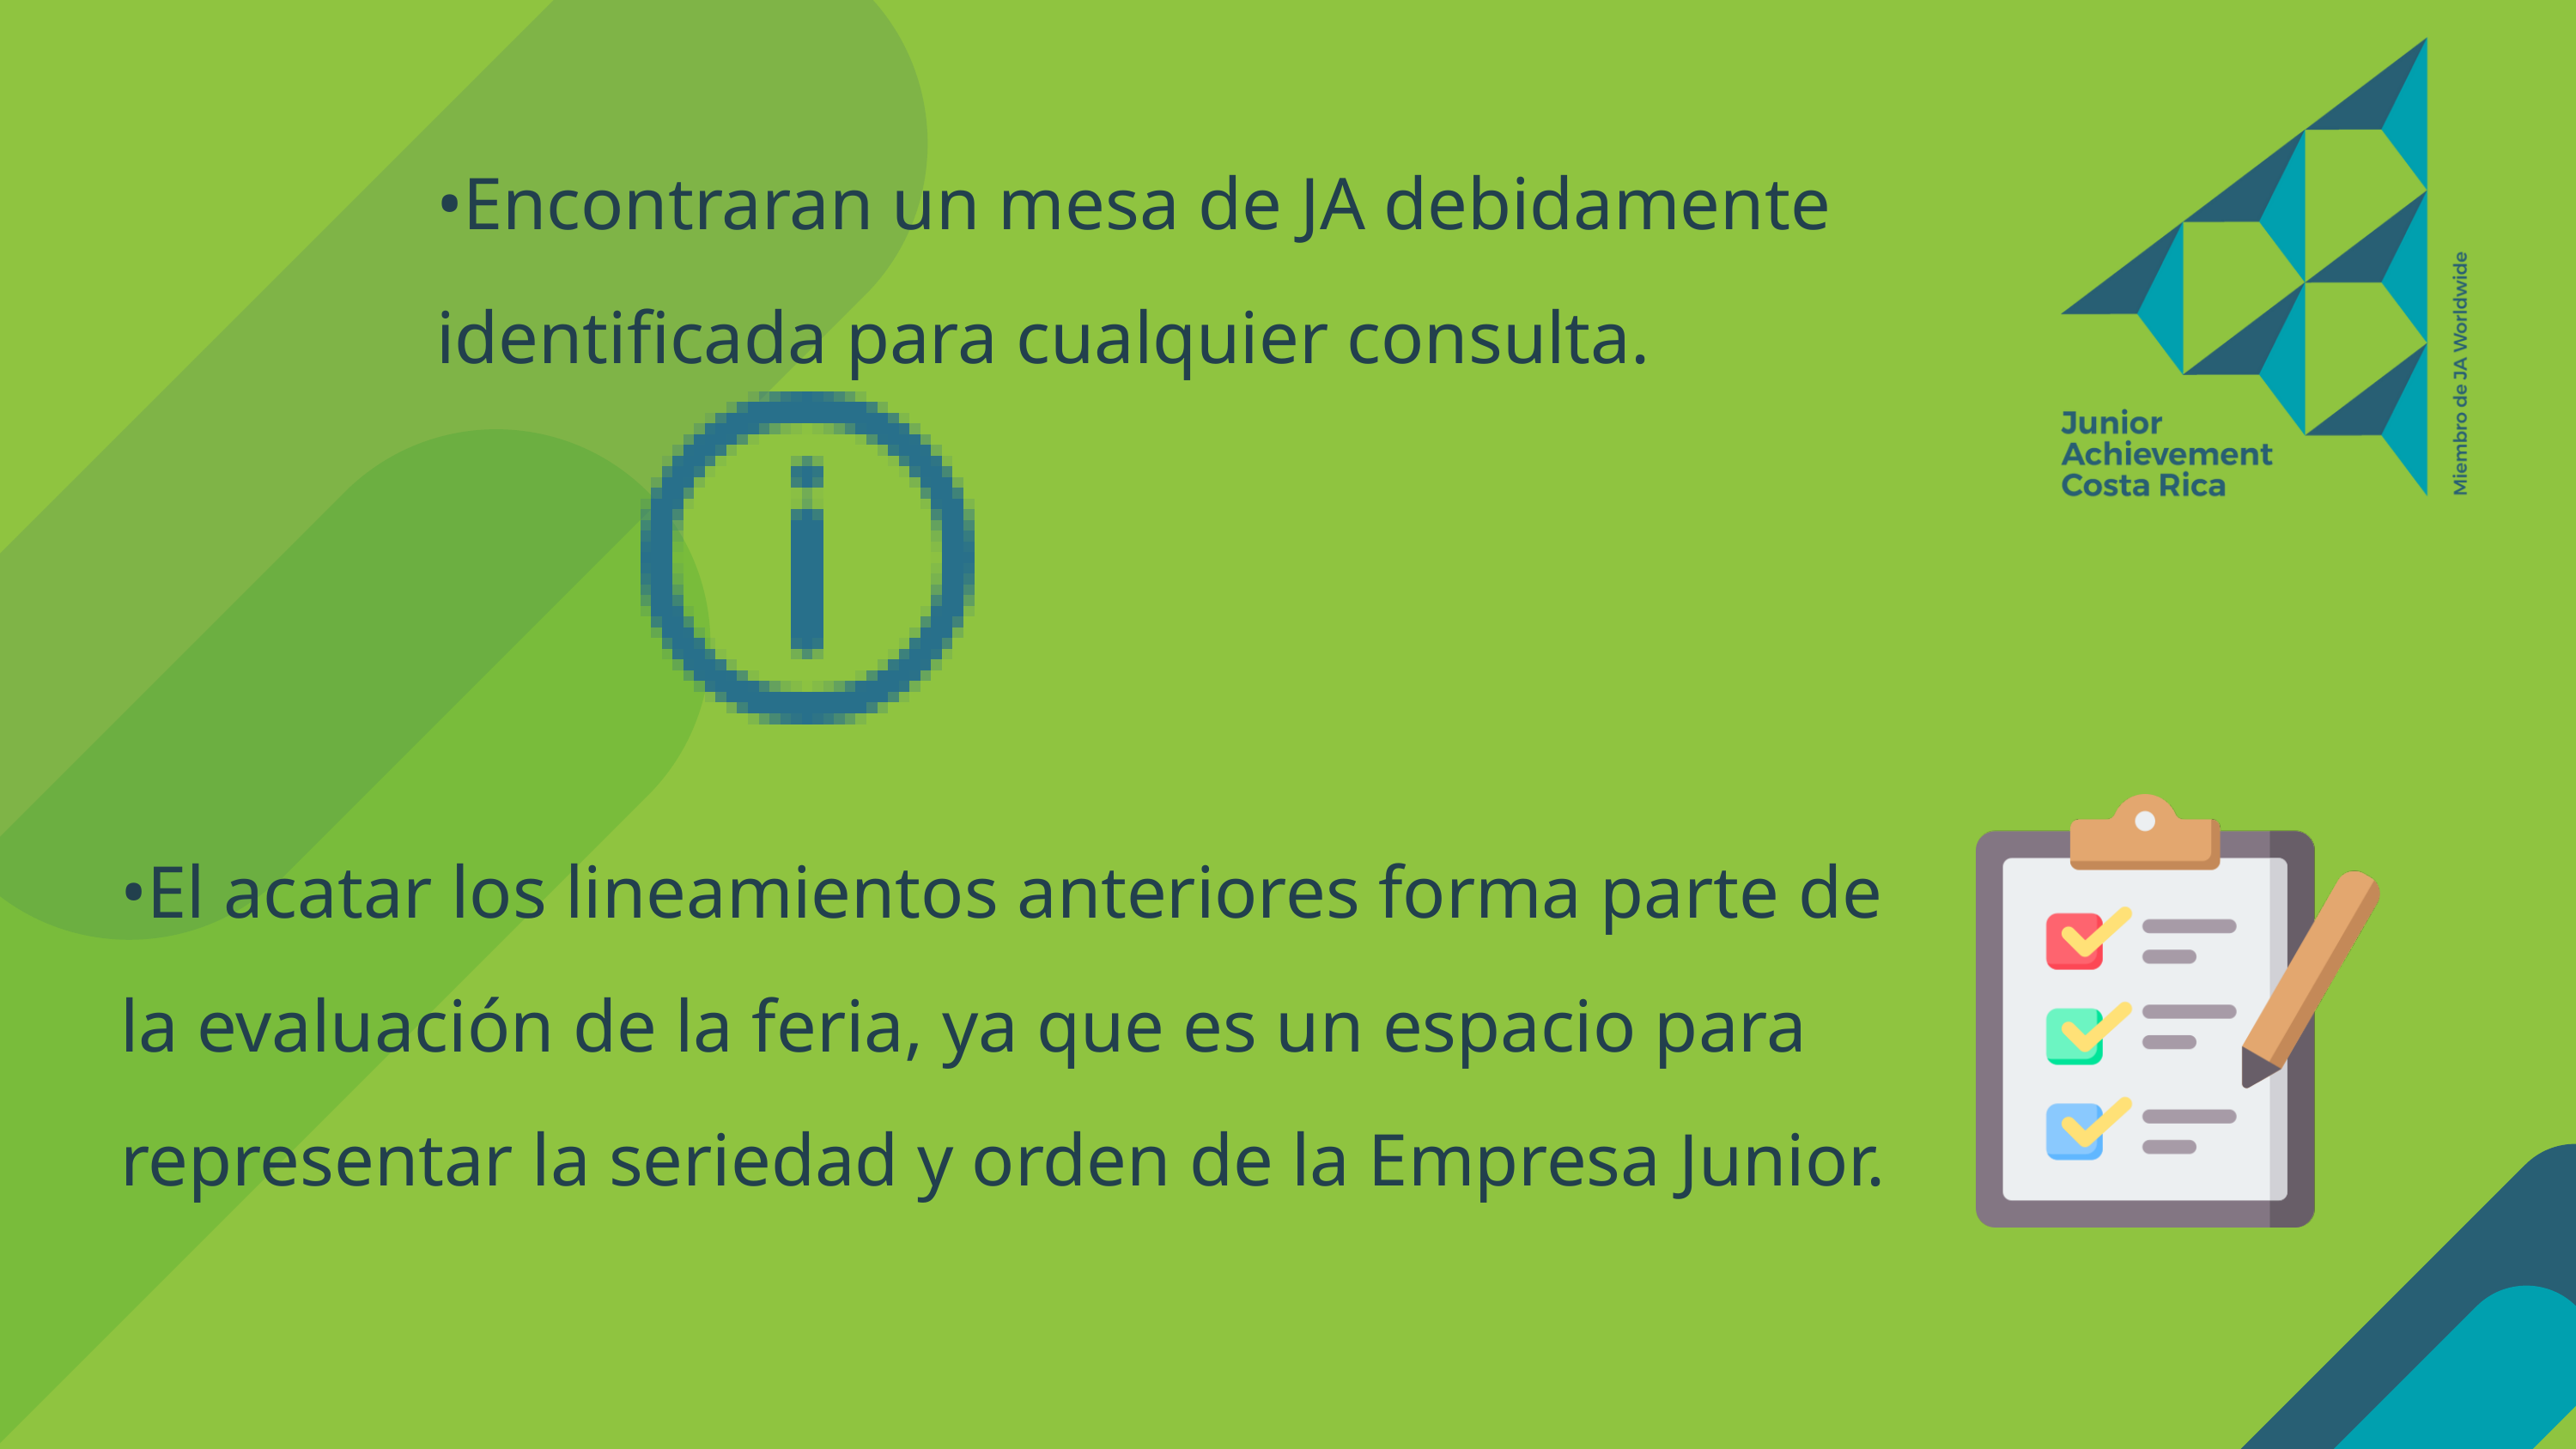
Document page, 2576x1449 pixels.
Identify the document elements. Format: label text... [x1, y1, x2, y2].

picture [641, 391, 975, 724]
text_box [2178, 1106, 2576, 1449]
picture [1975, 794, 2383, 1228]
text_box •El acatar los lineamientos anteriores forma parte de la evaluación de la feria, ya que es un espacio para representar la seriedad y orden de la Empresa Junior. [1048, 797, 1910, 1335]
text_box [0, 0, 1043, 1449]
picture [1387, 0, 2576, 766]
text_box •Encontraran un mesa de JA debidamente identificada para cualquier consulta. [1048, 110, 1382, 512]
